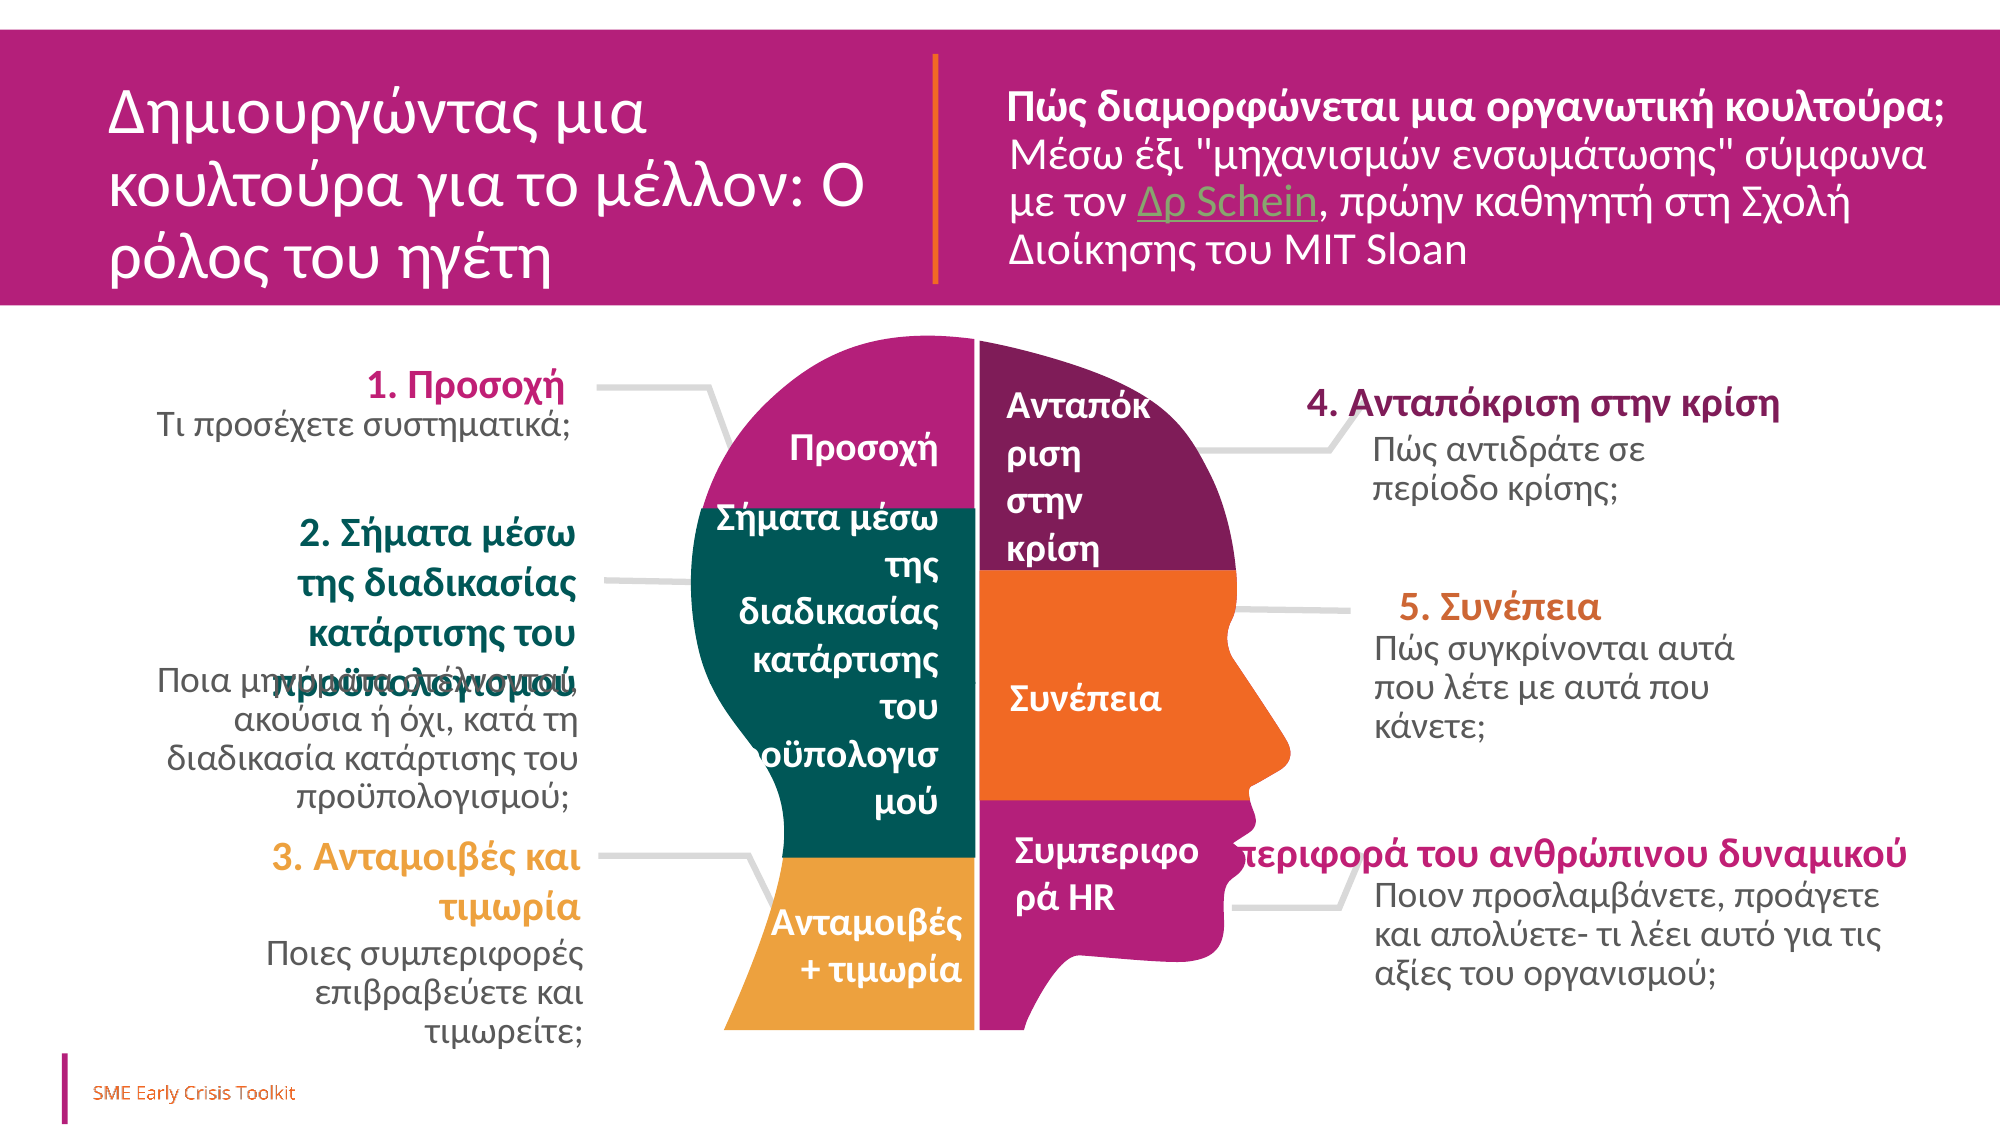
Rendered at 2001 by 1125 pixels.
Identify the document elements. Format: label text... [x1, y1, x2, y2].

picture [83, 1080, 295, 1104]
text_box Δημιουργώντας μια κουλτούρα για το μέλλον: Ο ρόλος του ηγέτη [93, 68, 915, 415]
text_box [0, 29, 2000, 306]
text_box [932, 53, 939, 285]
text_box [116, 335, 1892, 1031]
text_box Πώς διαμορφώνεται μια οργανωτική κουλτούρα; Μέσω έξι "μηχανισμών ενσωμάτωσης" σύμφωνα με τον Δρ Schein, πρώην καθηγητή στη Σχολή Διοίκησης του MIT Sloan [991, 75, 1978, 370]
